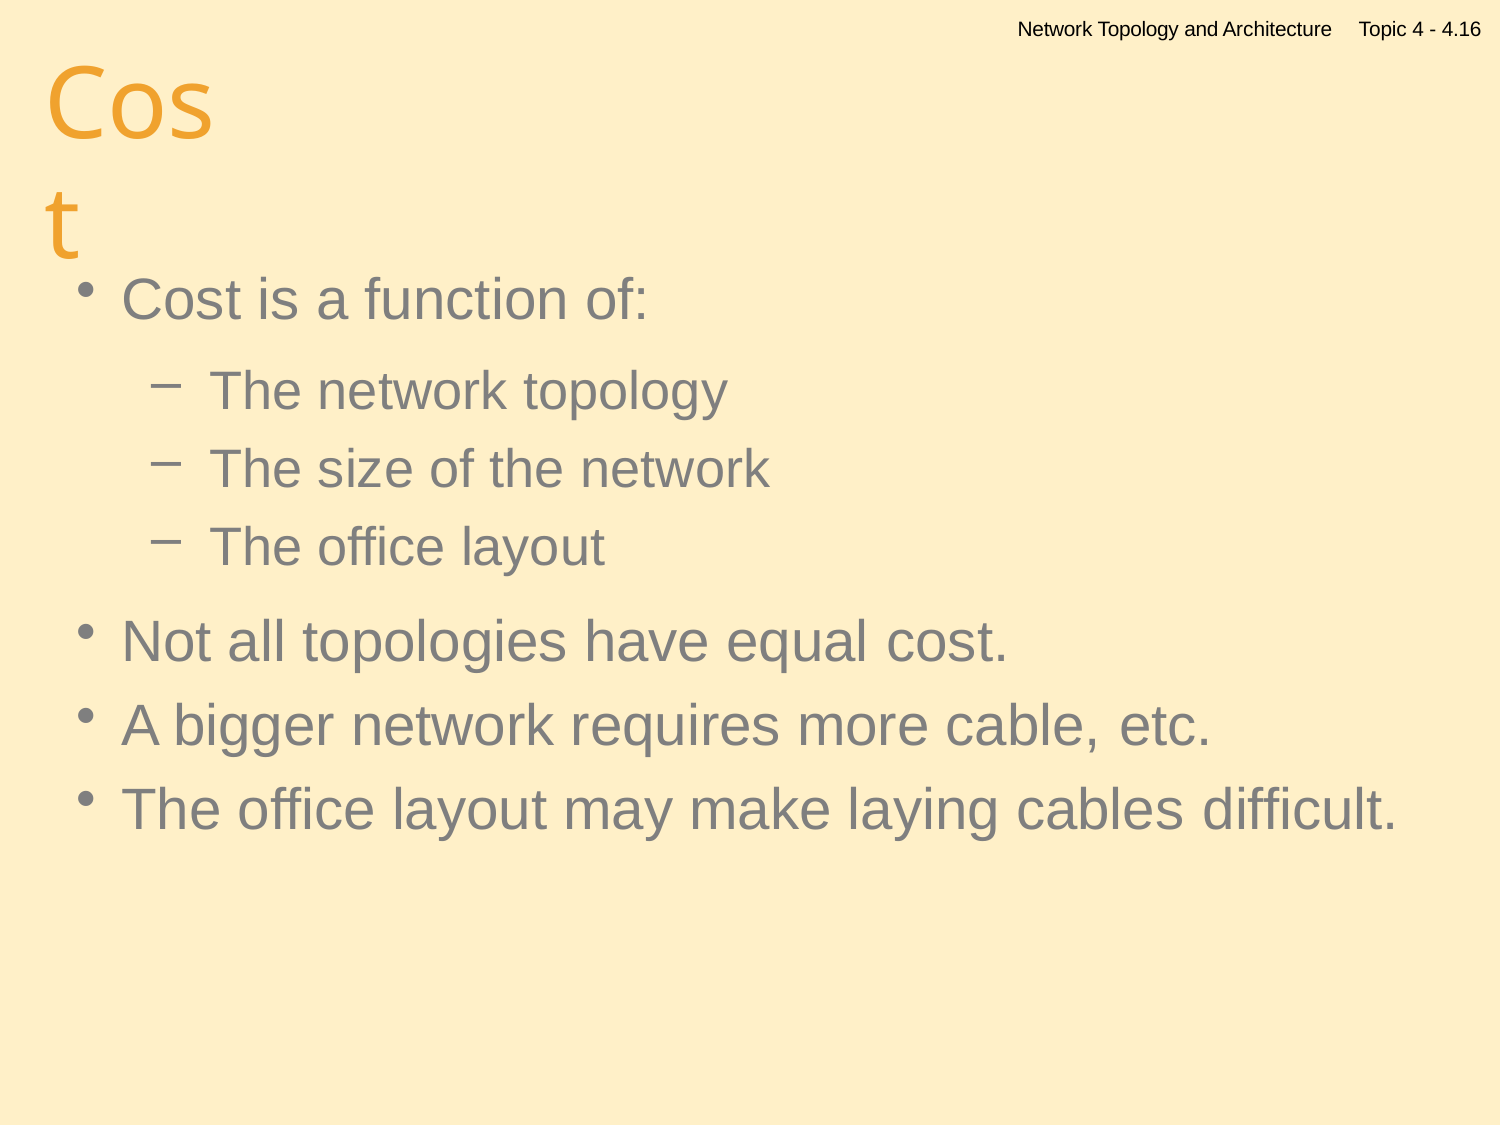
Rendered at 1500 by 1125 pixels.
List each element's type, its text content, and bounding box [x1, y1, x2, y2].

text_box Cost is a function of: The network topology The size of the network The office layout Not all topologies have equal cost. A bigger network requires more cable, etc. The office layout may make laying cables difficult. [74, 233, 1406, 842]
text_box Network Topology and Architecture [1015, 13, 1344, 41]
title Cost [42, 36, 236, 279]
text_box Topic 4 - 4.16 [1356, 13, 1488, 41]
